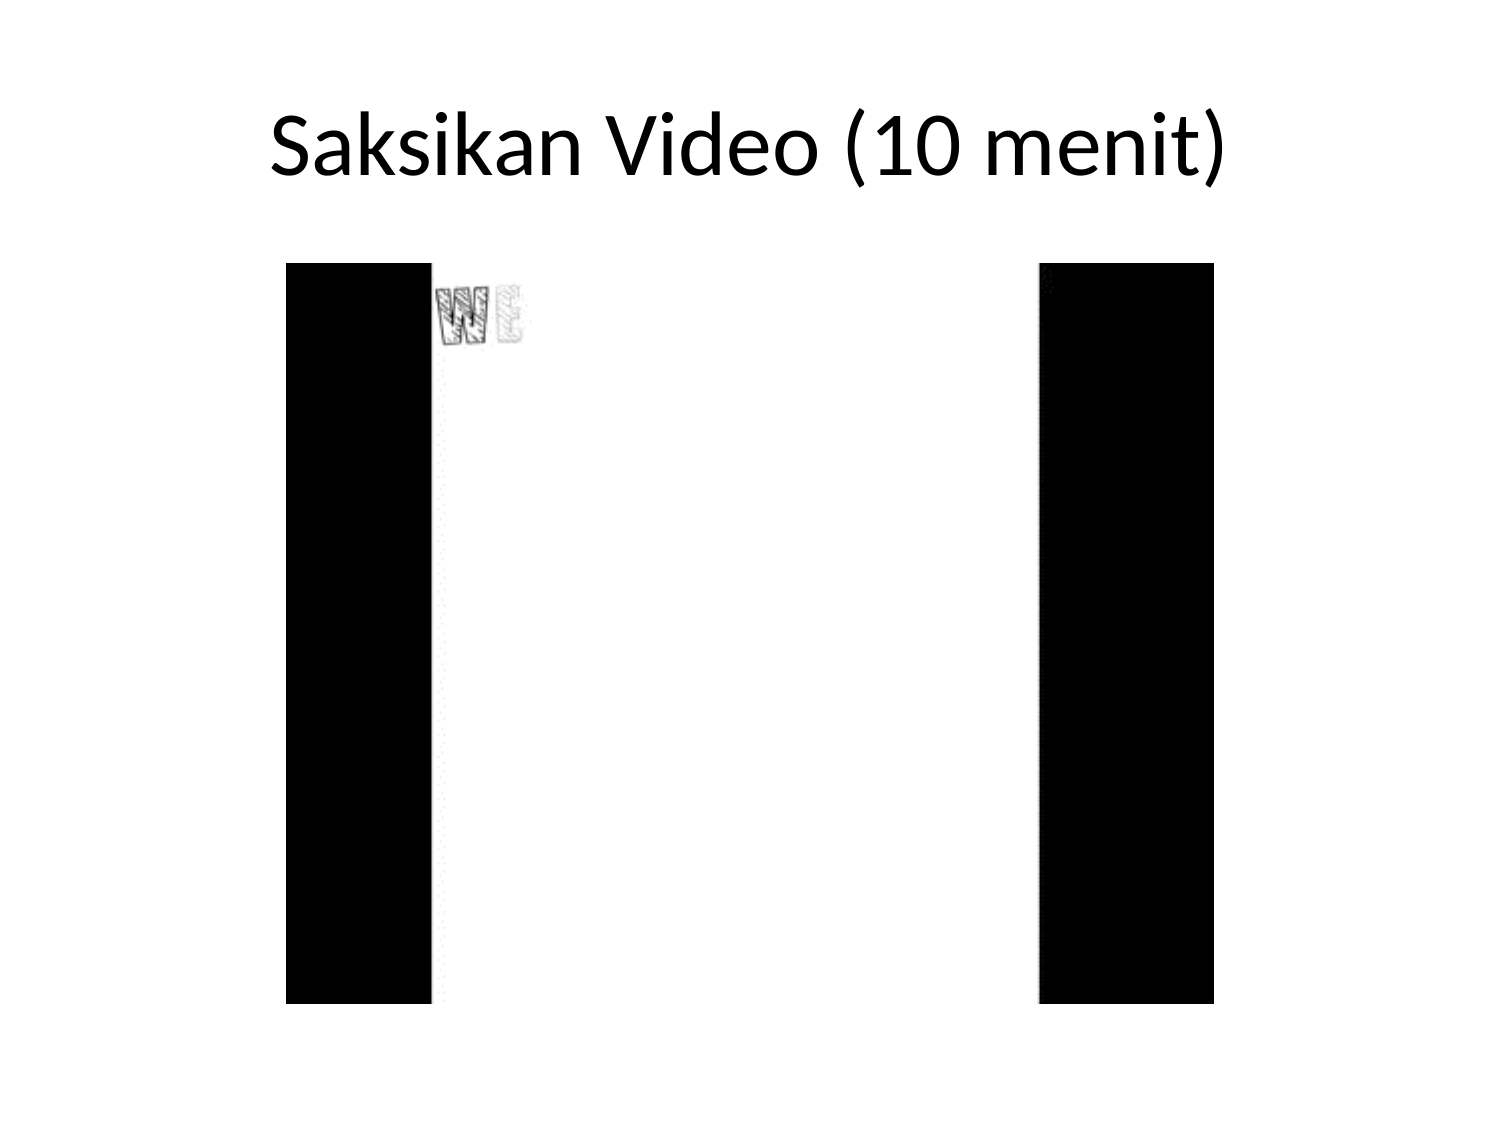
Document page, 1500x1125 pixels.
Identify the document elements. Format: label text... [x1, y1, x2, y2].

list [285, 262, 1215, 1006]
title Saksikan Video (10 menit) [75, 45, 1425, 233]
